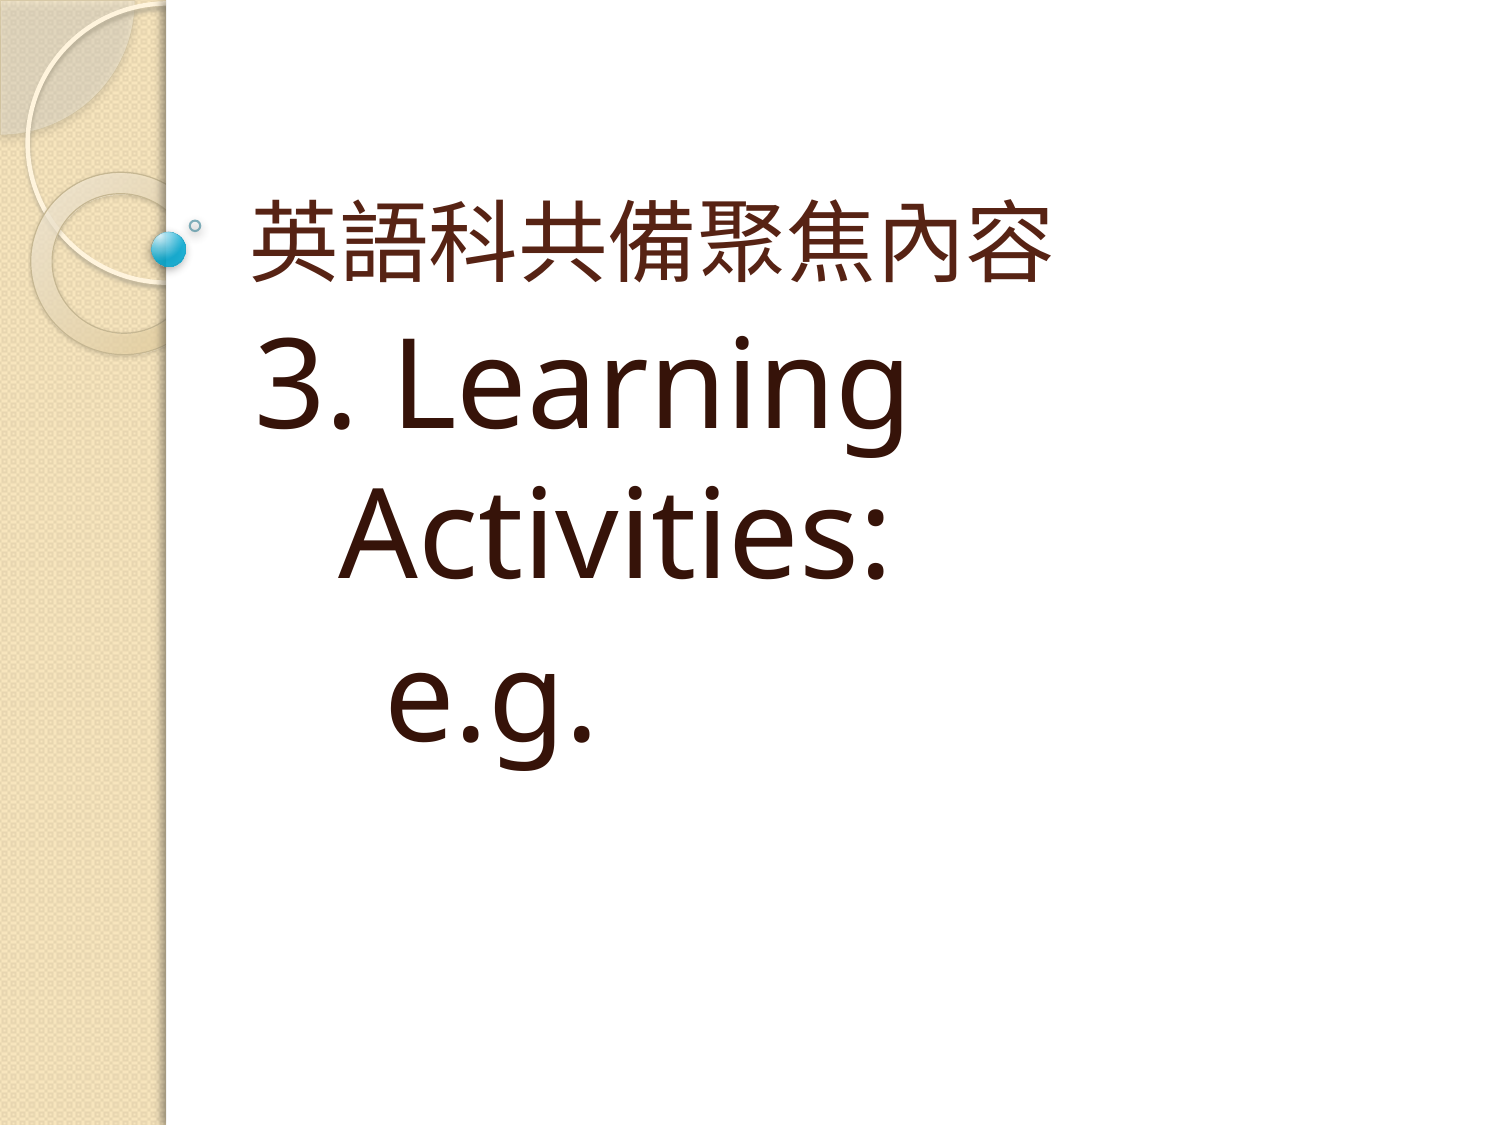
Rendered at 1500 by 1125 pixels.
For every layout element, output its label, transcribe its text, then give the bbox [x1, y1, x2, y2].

subtitle 3. Learning Activities: e.g. [234, 303, 1450, 1071]
title 英語科共備聚焦內容 [234, 59, 1450, 301]
